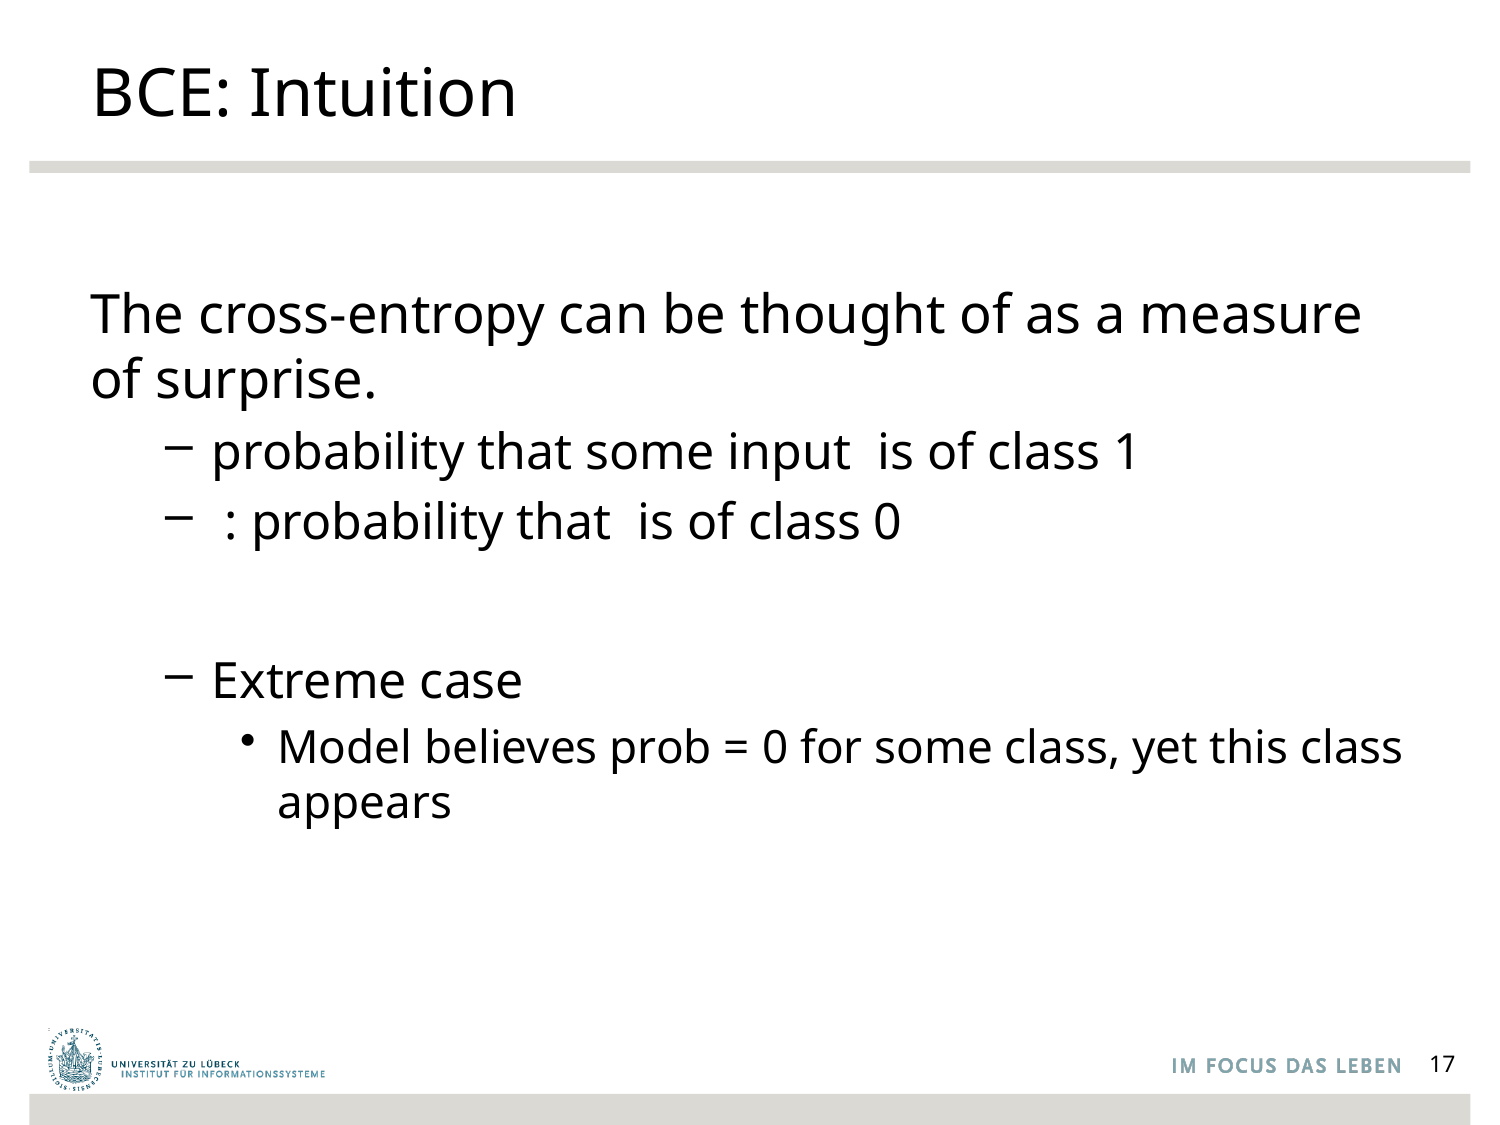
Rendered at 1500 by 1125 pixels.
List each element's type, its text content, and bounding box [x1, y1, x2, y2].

picture [1173, 1058, 1305, 1073]
title BCE: Intuition [76, 42, 1427, 126]
slide_number 17 [1305, 1050, 1471, 1083]
